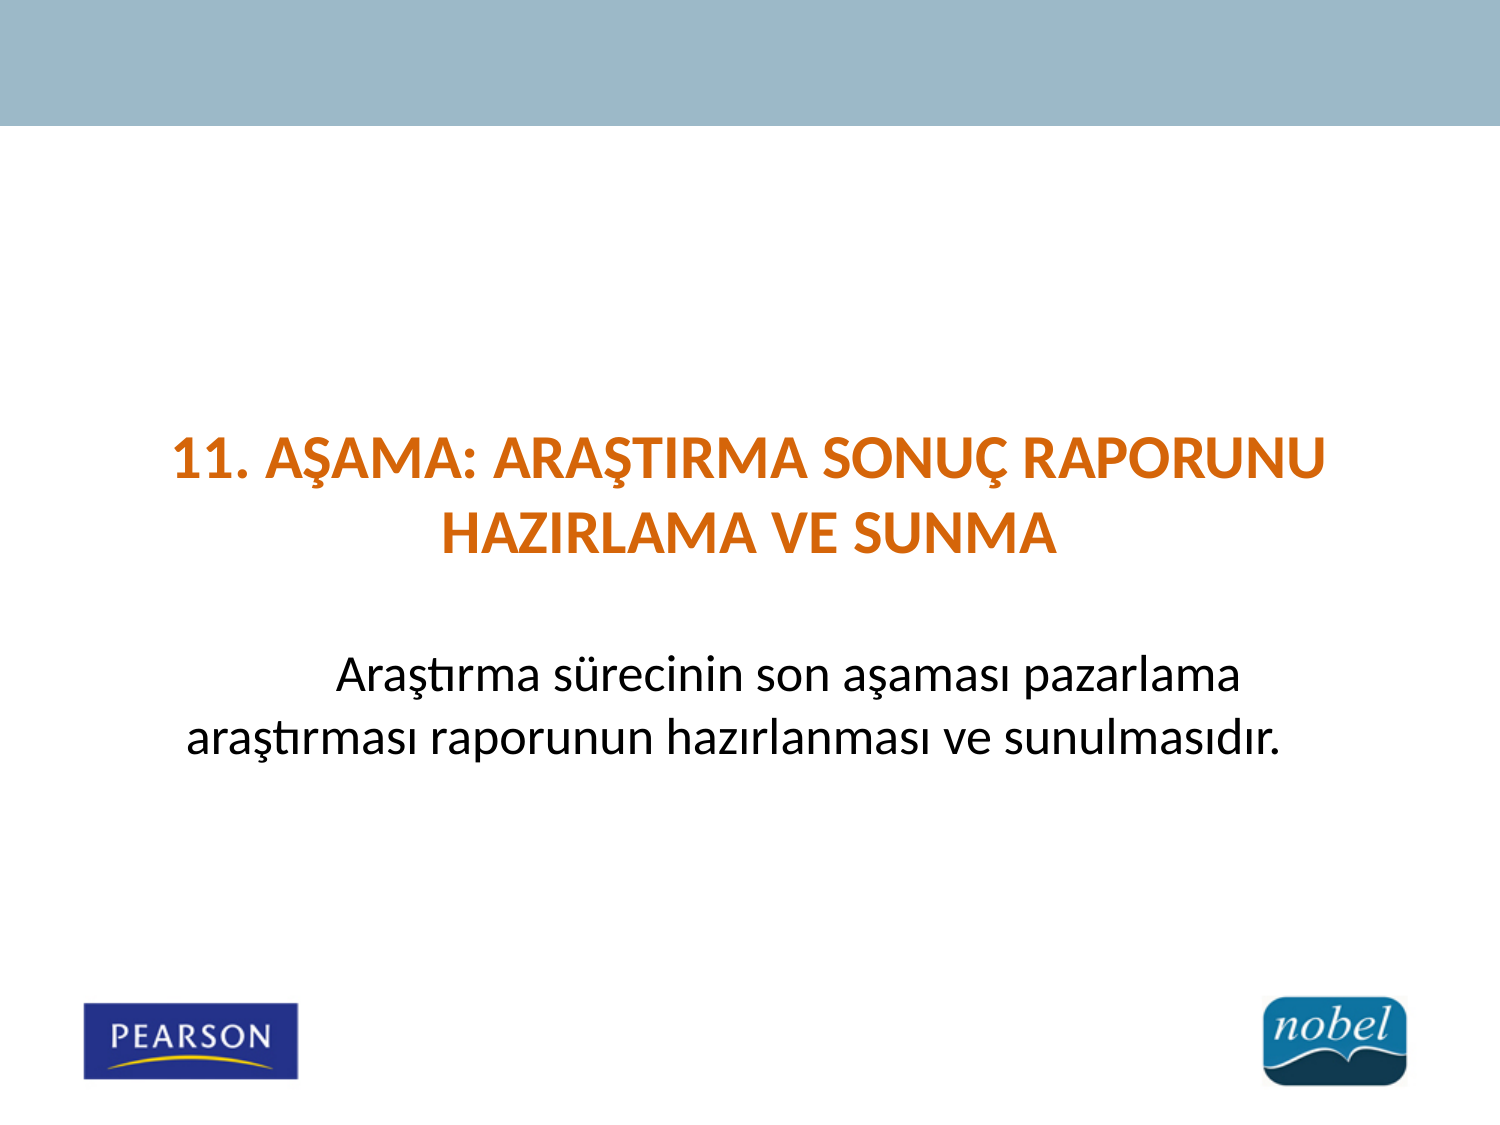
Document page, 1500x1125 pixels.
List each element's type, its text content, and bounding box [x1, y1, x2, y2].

text_box Araştırma sürecinin son aşaması pazarlama araştırması raporunun hazırlanması ve sunulmasıdır. [171, 632, 1329, 772]
picture [0, 0, 1500, 1125]
text_box 11. AŞAMA: ARAŞTIRMA SONUÇ RAPORUNU HAZIRLAMA VE SUNMA [123, 408, 1376, 574]
